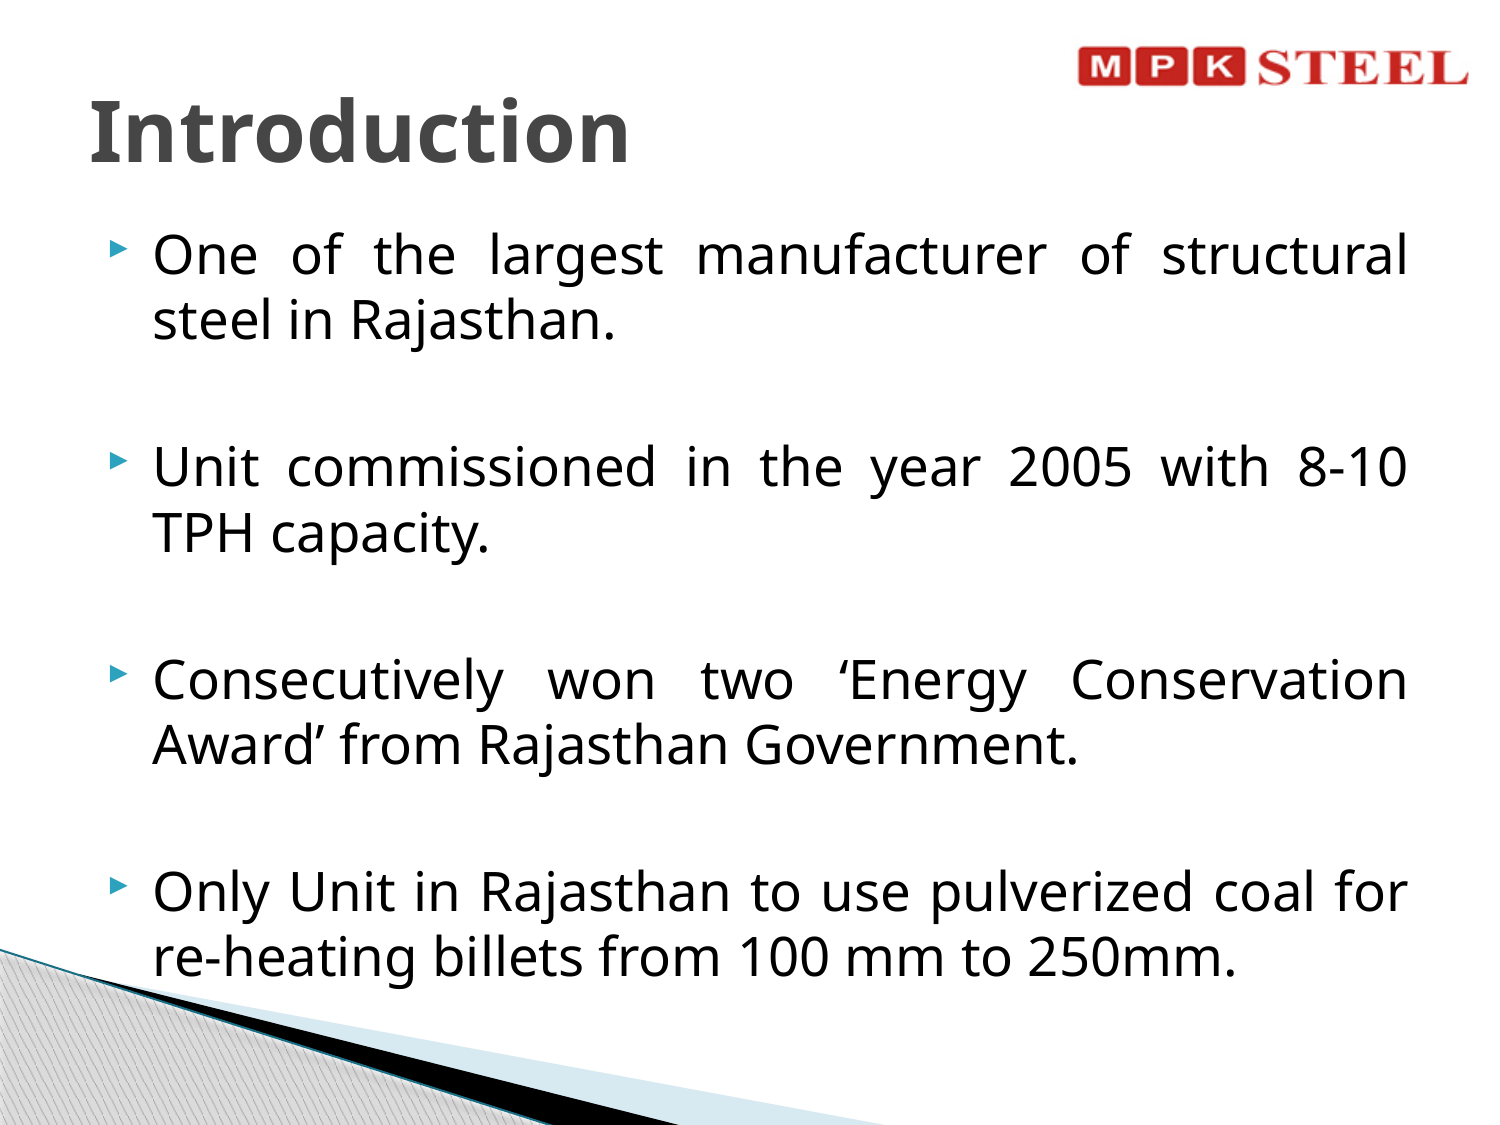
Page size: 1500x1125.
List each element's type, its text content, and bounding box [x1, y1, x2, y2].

title Introduction [75, 45, 1425, 213]
picture [1023, 0, 1500, 135]
list One of the largest manufacturer of structural steel in Rajasthan. Unit commissioned in the year 2005 with 8-10 TPH capacity. Consecutively won two ‘Energy Conservation Award’ from Rajasthan Government. Only Unit in Rajasthan to use pulverized coal for re-heating billets from 100 mm to 250mm. [75, 213, 1425, 1000]
